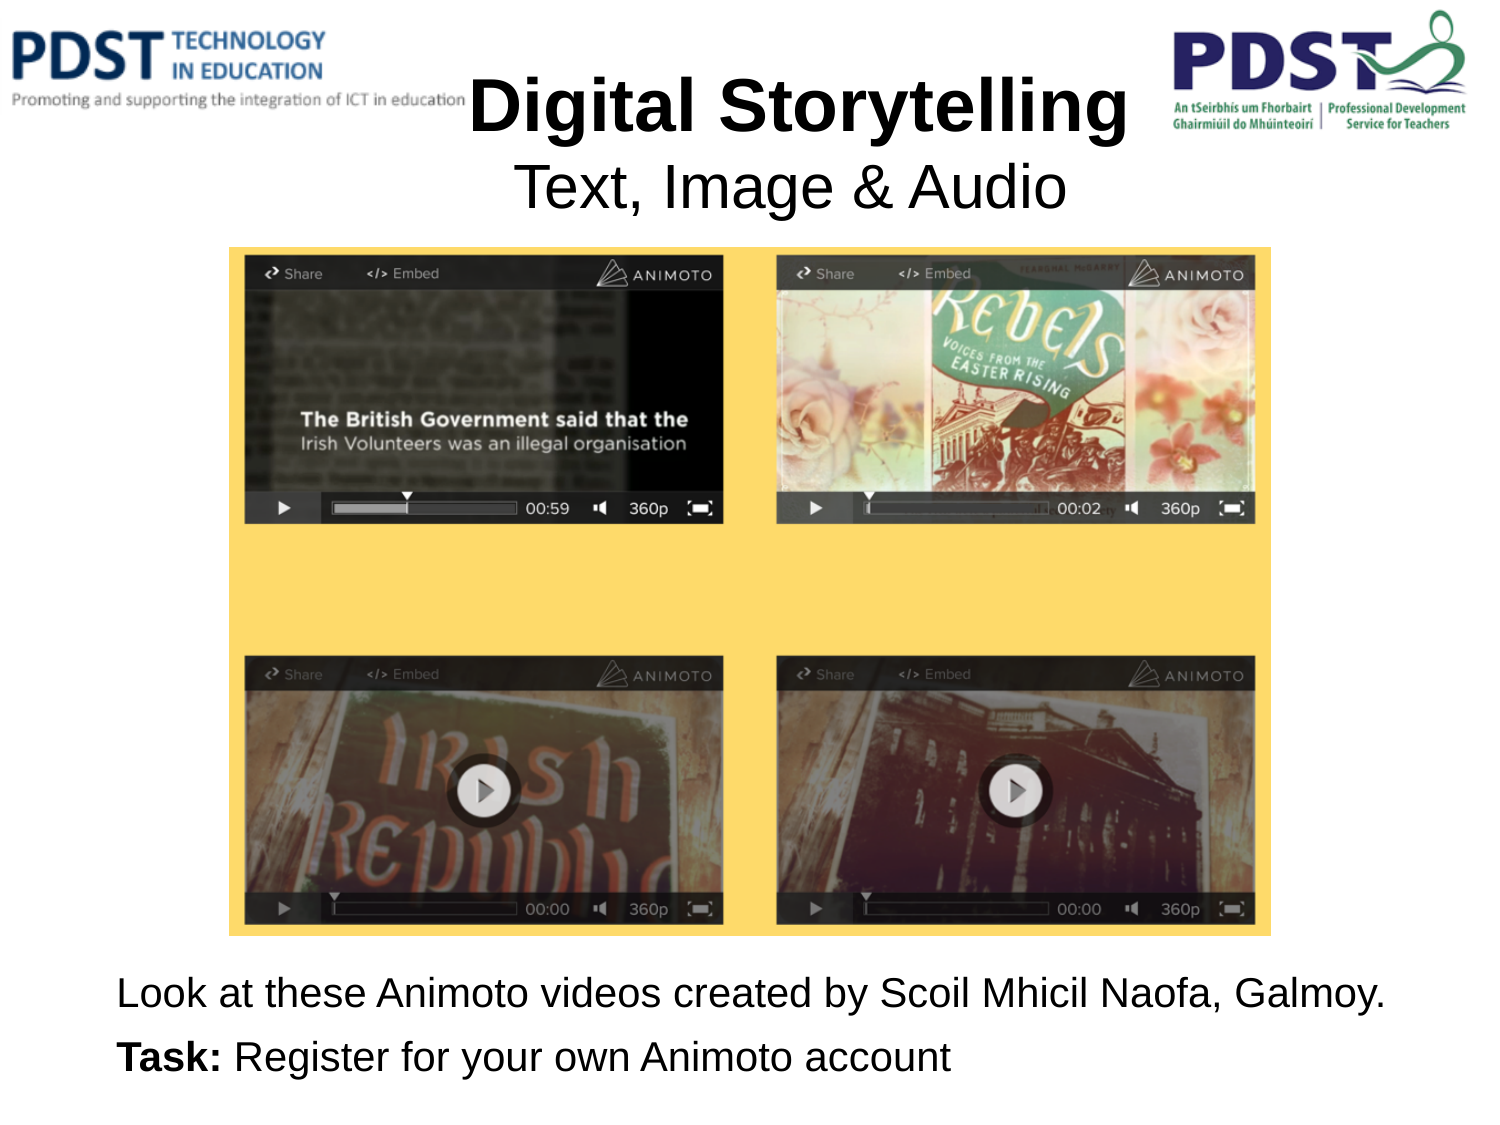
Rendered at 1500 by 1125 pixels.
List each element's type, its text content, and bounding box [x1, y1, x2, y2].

picture [1154, 9, 1488, 141]
picture [0, 18, 477, 115]
text_box Look at these Animoto videos created by Scoil Mhicil Naofa, Galmoy. Task: Register for your own Animoto account [53, 951, 1461, 1077]
picture [229, 247, 1271, 937]
text_box Digital Storytelling Text, Image & Audio [309, 45, 1290, 233]
